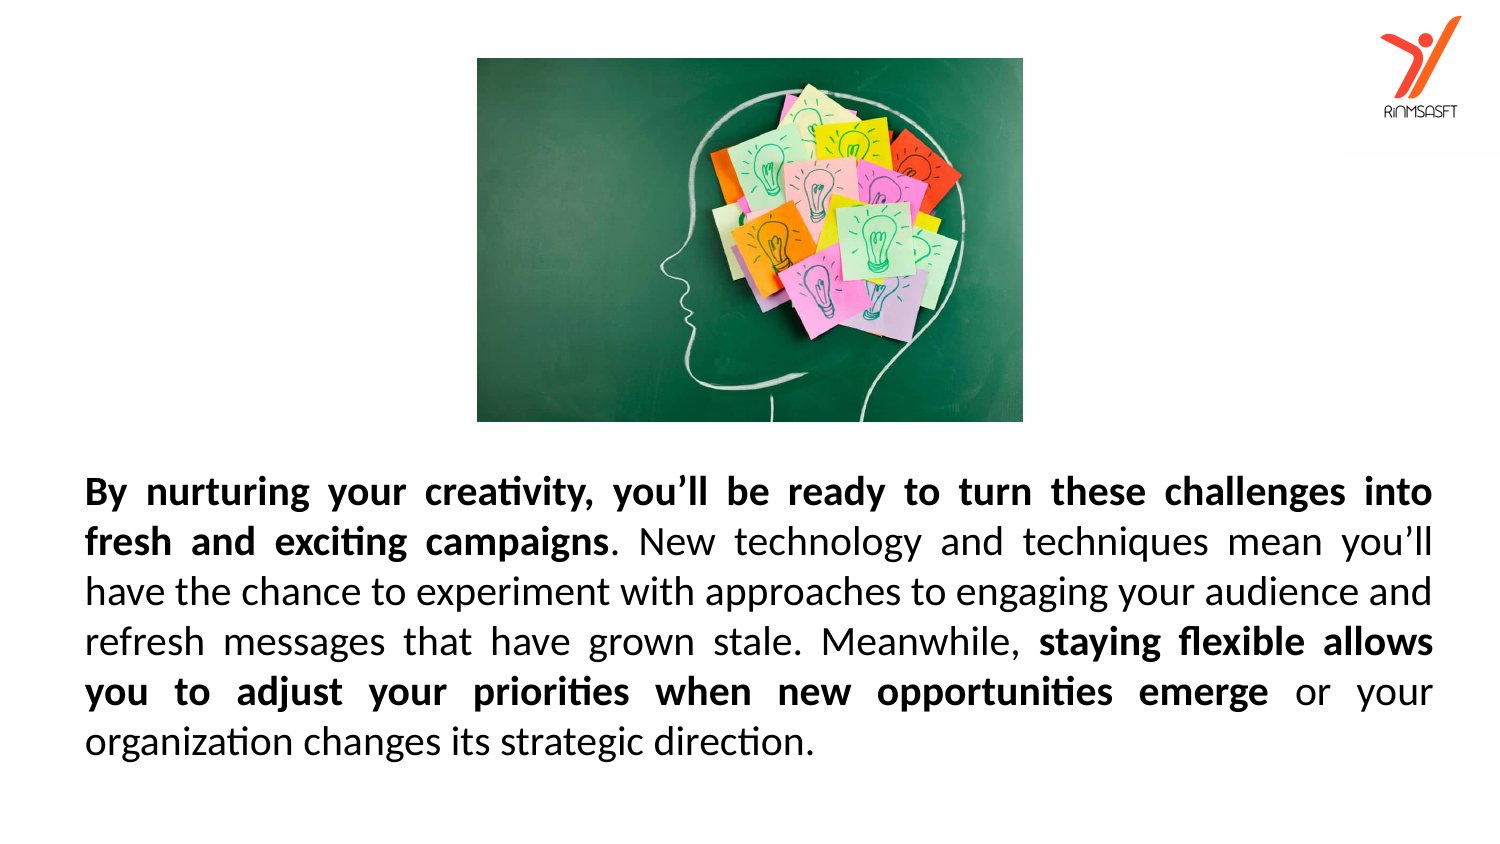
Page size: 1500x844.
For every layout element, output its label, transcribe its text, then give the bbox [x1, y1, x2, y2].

picture [476, 58, 1023, 423]
list By nurturing your creativity, you’ll be ready to turn these challenges into fresh and exciting campaigns. New technology and techniques mean you’ll have the chance to experiment with approaches to engaging your audience and refresh messages that have grown stale. Meanwhile, staying flexible allows you to adjust your priorities when new opportunities emerge or your organization changes its strategic direction. [51, 448, 1449, 844]
picture [1342, 0, 1500, 158]
